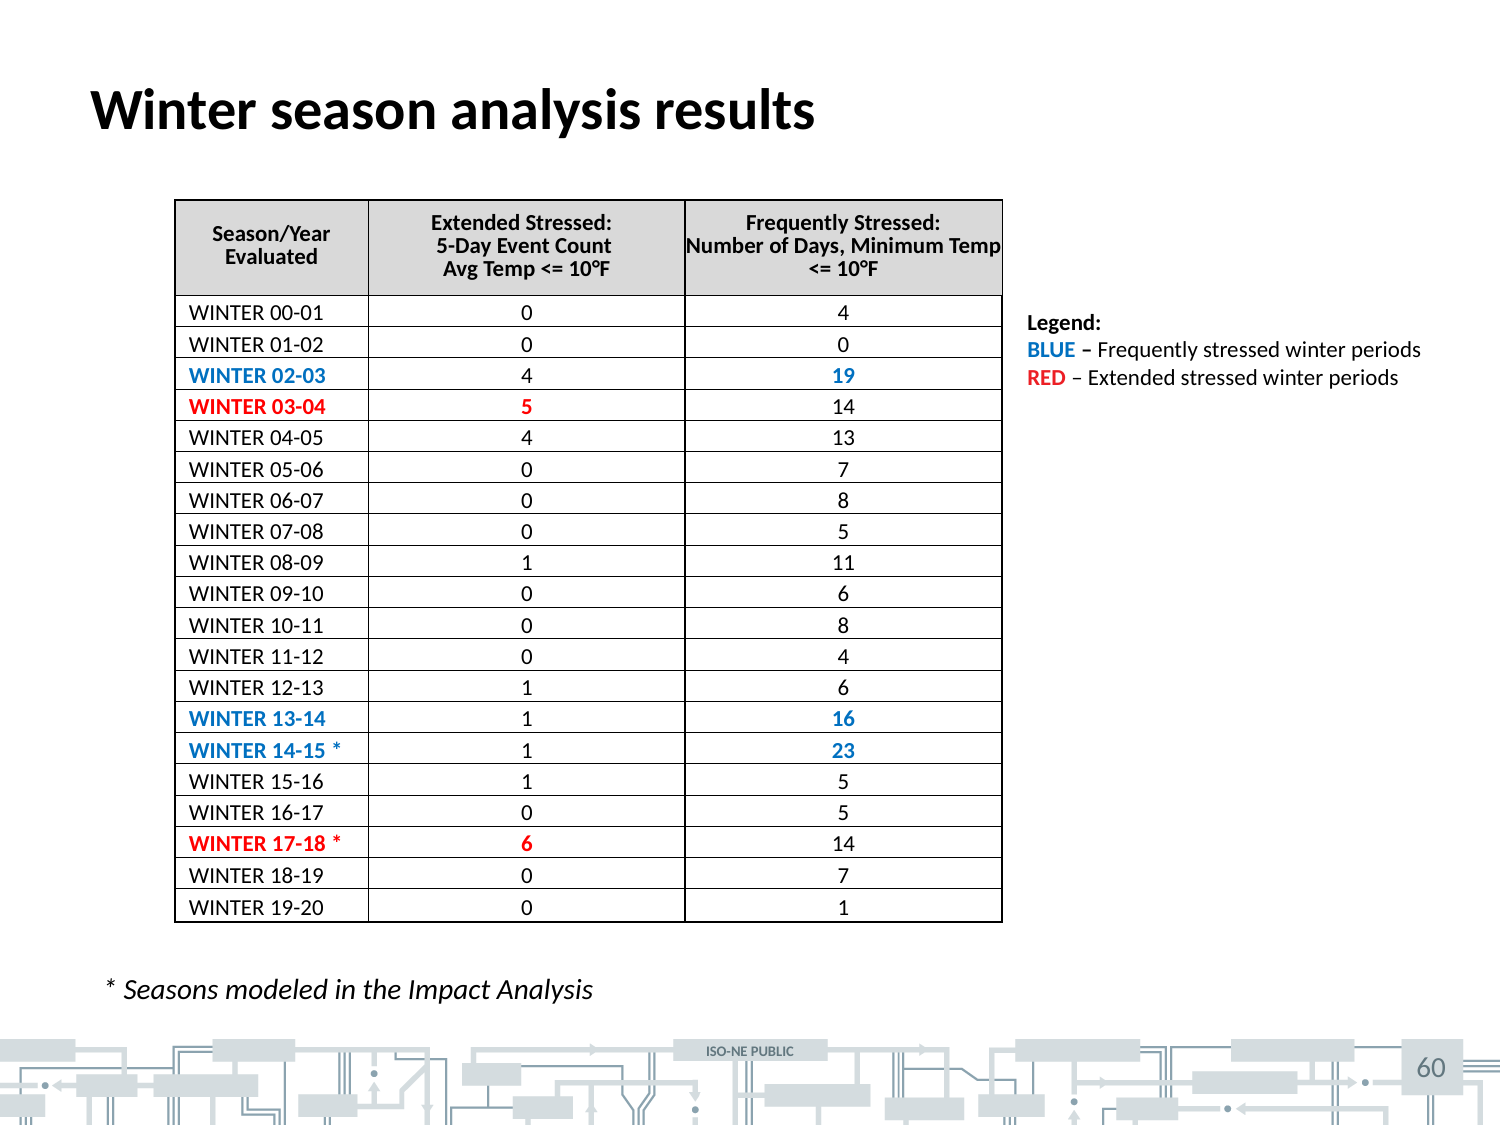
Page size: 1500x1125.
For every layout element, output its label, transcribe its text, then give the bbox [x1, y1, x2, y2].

table_cell WINTER 17-18 * [176, 827, 368, 857]
table_cell 14 [686, 390, 1001, 420]
list * Seasons modeled in the Impact Analysis [87, 962, 1438, 1025]
table_cell 7 [686, 858, 1001, 888]
table_cell 1 [369, 702, 684, 732]
table_cell 0 [369, 639, 684, 670]
table_cell WINTER 16-17 [176, 796, 368, 826]
table_cell 8 [686, 483, 1001, 513]
table_cell WINTER 05-06 [176, 452, 368, 482]
table_cell WINTER 02-03 [176, 358, 368, 389]
table_cell 0 [686, 327, 1001, 357]
table_cell 0 [369, 608, 684, 638]
table_cell 6 [686, 671, 1001, 701]
table_cell WINTER 10-11 [176, 608, 368, 638]
table_cell WINTER 14-15 * [176, 733, 368, 763]
table_cell 0 [369, 577, 684, 607]
table_cell 5 [686, 514, 1001, 545]
table_cell WINTER 15-16 [176, 764, 368, 795]
table_cell 0 [369, 296, 684, 326]
table_cell 0 [369, 889, 684, 921]
table_cell 14 [686, 827, 1001, 857]
table_cell WINTER 18-19 [176, 858, 368, 888]
table_cell WINTER 06-07 [176, 483, 368, 513]
table_cell 0 [369, 452, 684, 482]
table_cell WINTER 13-14 [176, 702, 368, 732]
table_cell WINTER 07-08 [176, 514, 368, 545]
table_header Frequently Stressed: Number of Days, Minimum Temp <= 10°F [686, 201, 1002, 295]
table_header Extended Stressed: 5-Day Event Count Avg Temp <= 10°F [369, 201, 684, 295]
table_cell 5 [369, 390, 684, 420]
table_cell 1 [369, 733, 684, 763]
text_box Legend: BLUE – Frequently stressed winter periods RED – Extended stressed winter periods [1012, 299, 1438, 398]
table_cell WINTER 09-10 [176, 577, 368, 607]
table_cell WINTER 01-02 [176, 327, 368, 357]
table_cell 19 [686, 358, 1001, 389]
table_cell 1 [369, 546, 684, 576]
table_cell 0 [369, 796, 684, 826]
table_cell WINTER 08-09 [176, 546, 368, 576]
table_cell 1 [369, 671, 684, 701]
table_cell 8 [686, 608, 1001, 638]
table_cell 4 [369, 358, 684, 389]
table_cell 1 [686, 889, 1001, 921]
table_cell 4 [369, 421, 684, 451]
table_cell WINTER 11-12 [176, 639, 368, 670]
table_cell WINTER 00-01 [176, 296, 368, 326]
table_cell 6 [686, 577, 1001, 607]
table_cell 0 [369, 858, 684, 888]
table_cell 4 [686, 296, 1001, 326]
table_cell 23 [686, 733, 1001, 763]
table_cell 6 [369, 827, 684, 857]
table_cell 13 [686, 421, 1001, 451]
table_cell WINTER 04-05 [176, 421, 368, 451]
table_cell WINTER 03-04 [176, 390, 368, 420]
table_cell 0 [369, 483, 684, 513]
table_cell 11 [686, 546, 1001, 576]
table_cell WINTER 12-13 [176, 671, 368, 701]
table_cell WINTER 19-20 [176, 889, 368, 921]
table_header Season/Year Evaluated [176, 201, 368, 295]
table_cell 5 [686, 764, 1001, 795]
table_cell 5 [686, 796, 1001, 826]
title Winter season analysis results [75, 12, 1425, 200]
table_cell 16 [686, 702, 1001, 732]
table_cell 0 [369, 514, 684, 545]
picture [0, 1031, 1500, 1125]
table_cell 4 [686, 639, 1001, 670]
table_cell 1 [369, 764, 684, 795]
table_cell 0 [369, 327, 684, 357]
slide_number 60 [1400, 1044, 1463, 1088]
table_cell 7 [686, 452, 1001, 482]
